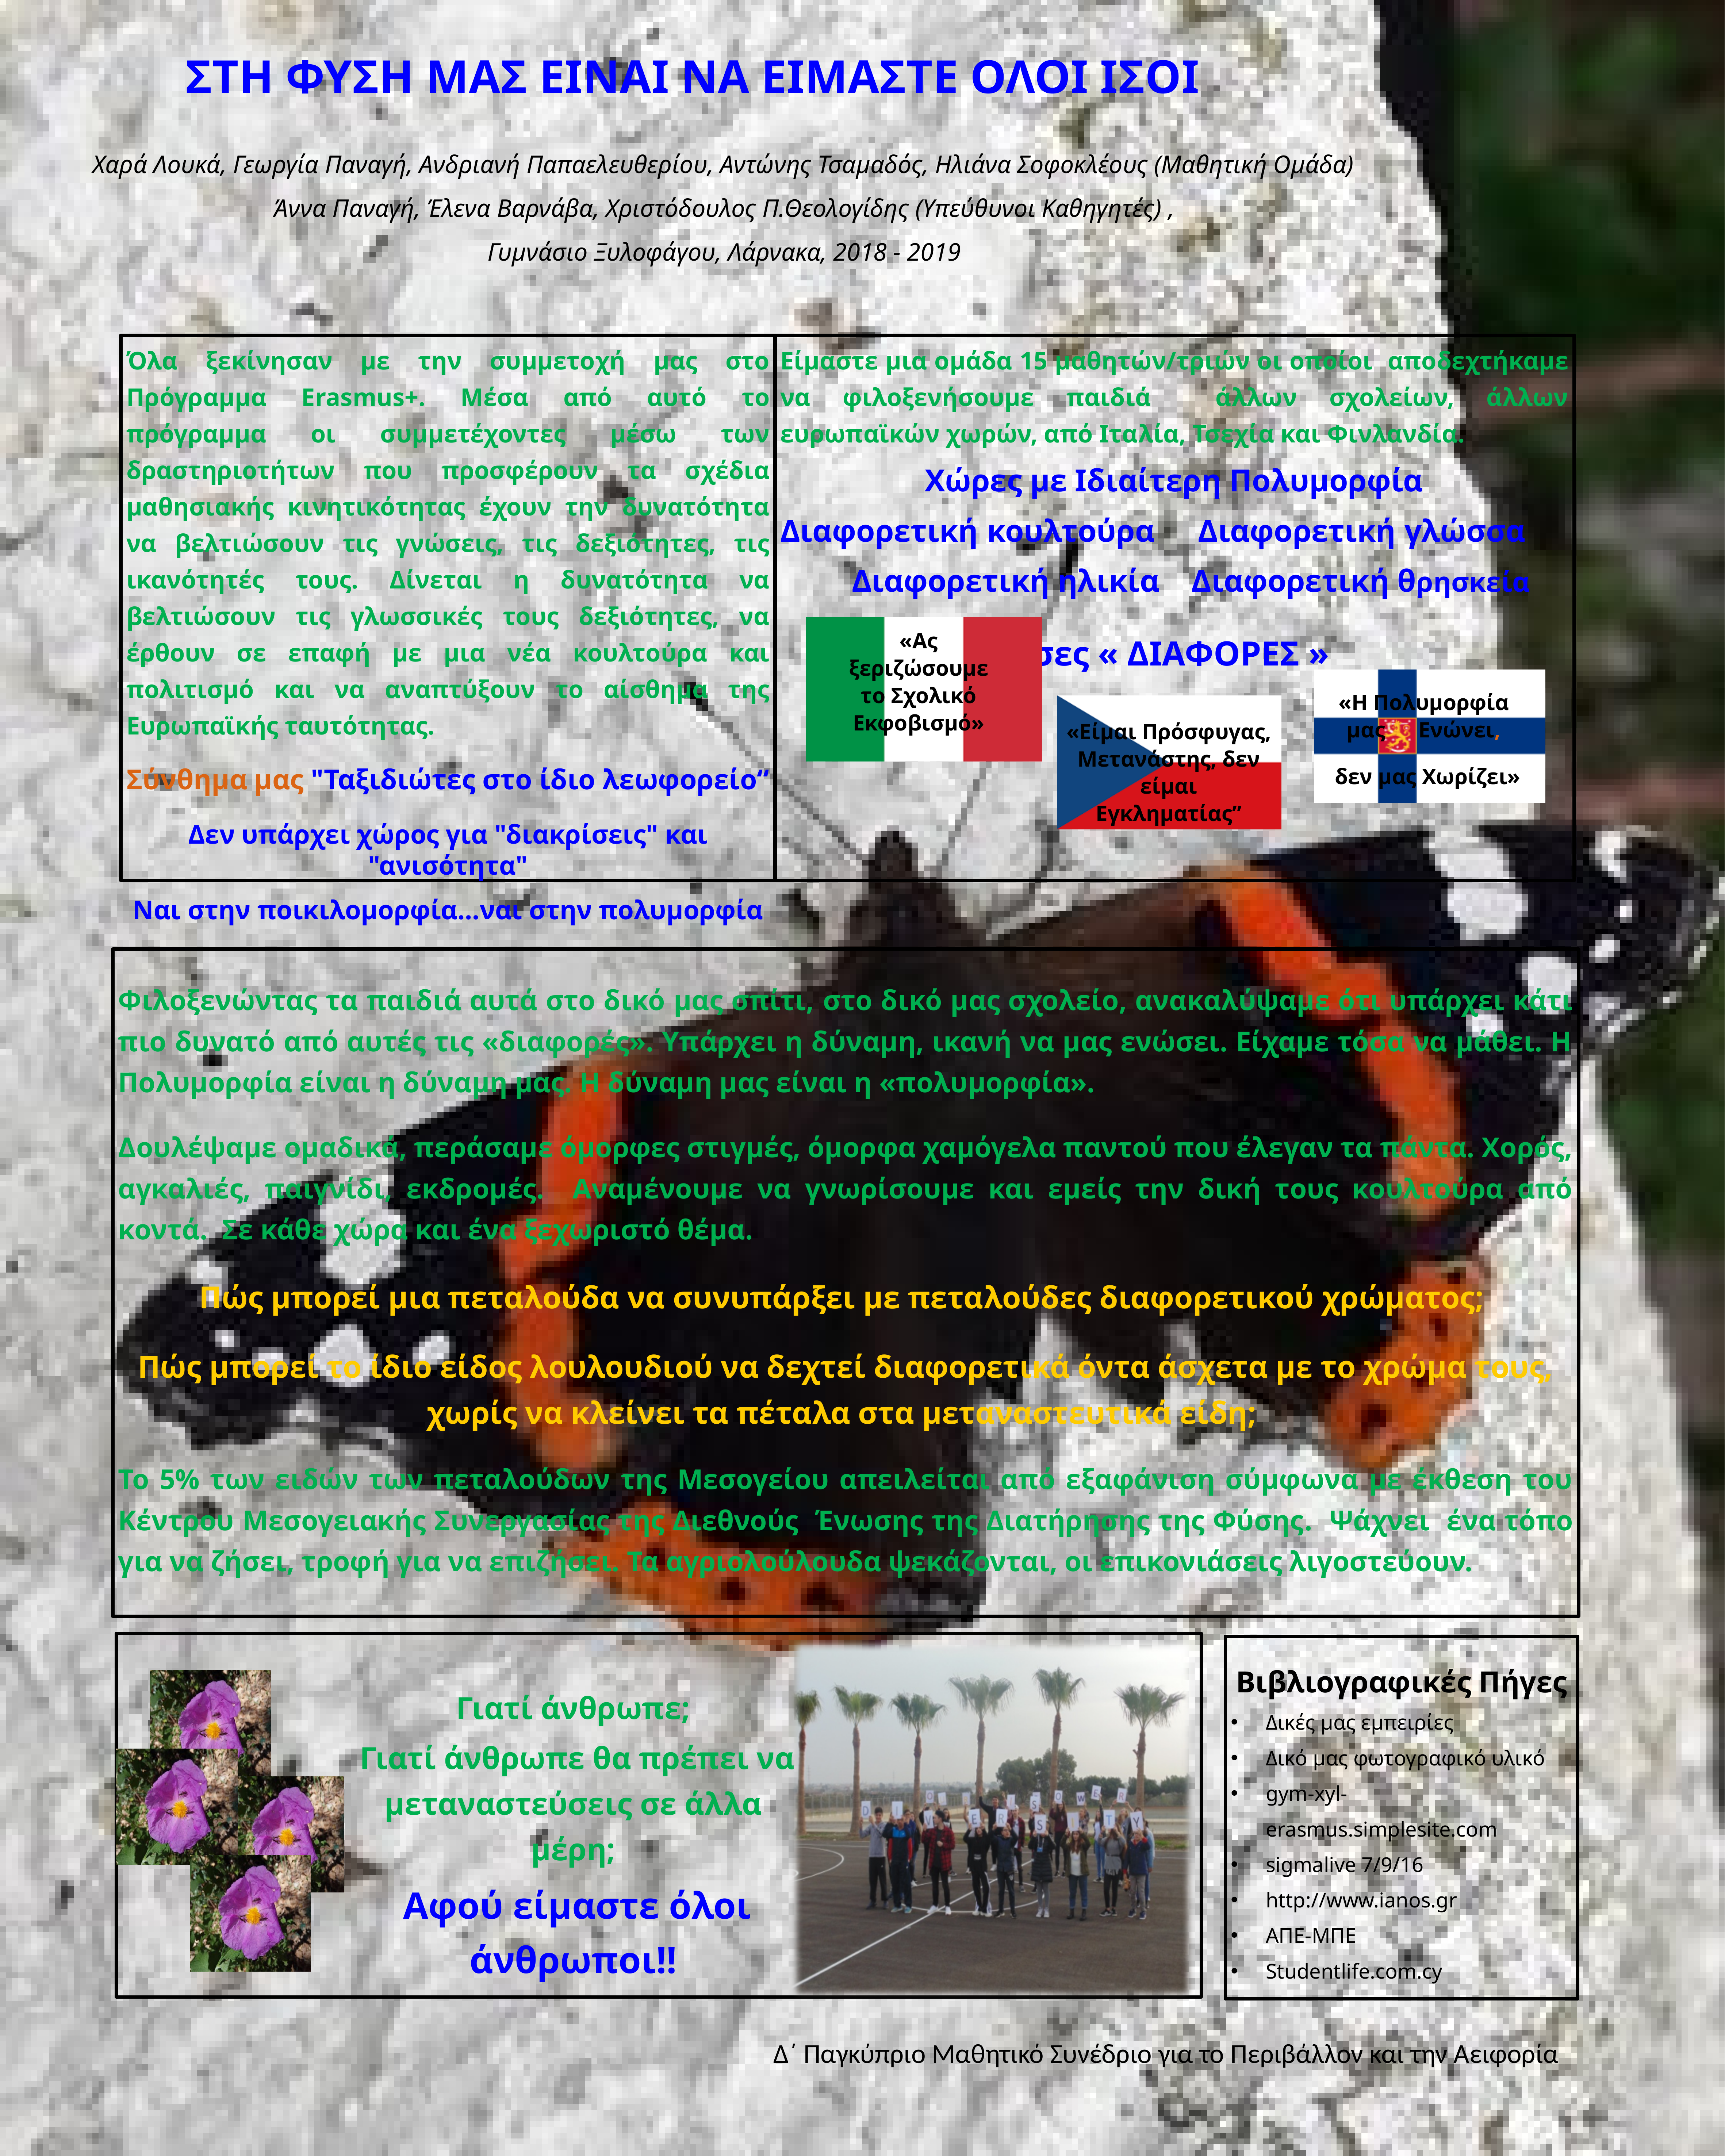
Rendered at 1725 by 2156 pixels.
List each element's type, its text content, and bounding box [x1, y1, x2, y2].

picture [0, 0, 1725, 2156]
text_box Είμαστε μια ομάδα 15 μαθητών/τριών οι οποίοι αποδεχτήκαμε να φιλοξενήσουμε παιδιά άλλων σχολείων, άλλων ευρωπαϊκών χωρών, από Ιταλία, Τσεχία και Φινλανδία. Χώρες με Ιδιαίτερη Πολυμορφία Διαφορετική κουλτούρα Διαφορετική γλώσσα Διαφορετική ηλικία Διαφορετική θρησκεία Τόσες « Διαφορεσ » [775, 335, 1574, 881]
text_box Δ΄ Παγκύπριο Μαθητικό Συνέδριο για το Περιβάλλον και την Αειφορία [765, 2033, 1568, 2071]
subtitle Όλα ξεκίνησαν με την συμμετοχή μας στο Πρόγραμμα Εrasmus+. Μέσα από αυτό το πρόγραμμα οι συμμετέχοντες μέσω των δραστηριοτήτων που προσφέρουν τα σχέδια μαθησιακής κινητικότητας έχουν την δυνατότητα να βελτιώσουν τις γνώσεις, τις δεξιότητες, τις ικανότητές τους. Δίνεται η δυνατότητα να βελτιώσουν τις γλωσσικές τους δεξιότητες, να έρθουν σε επαφή με μια νέα κουλτούρα και πολιτισμό και να αναπτύξουν το αίσθημα της Ευρωπαϊκής ταυτότητας. Σύνθημα μας "Ταξιδιώτες στο ίδιο λεωφορείο“ Δεν υπάρχει χώρος για "διακρίσεις" και "ανισότητα" Ναι στην ποικιλομορφία...ναι στην πολυμορφία [120, 335, 775, 881]
text_box Γιατί άνθρωπε; Γιατί άνθρωπε θα πρέπει να μεταναστεύσεις σε άλλα μέρη; Αφού είμαστε όλοι άνθρωποι!! [345, 1636, 801, 2043]
text_box Φιλοξενώντας τα παιδιά αυτά στο δικό μας σπίτι, στο δικό μας σχολείο, ανακαλύψαμε ότι υπάρχει κάτι πιο δυνατό από αυτές τις «διαφορές». Υπάρχει η δύναμη, ικανή να μας ενώσει. Είχαμε τόσα να μάθει. Η Πολυμορφία είναι η δύναμη μας. Η δύναμη μας είναι η «πολυμορφία». Δουλέψαμε ομαδικά, περάσαμε όμορφες στιγμές, όμορφα χαμόγελα παντού που έλεγαν τα πάντα. Χορός, αγκαλιές, παιγνίδι, εκδρομές. Αναμένουμε να γνωρίσουμε και εμείς την δική τους κουλτούρα από κοντά. Σε κάθε χώρα και ένα ξεχωριστό θέμα. Πώς μπορεί μια πεταλούδα να συνυπάρξει με πεταλούδες διαφορετικού χρώματος; Πώς μπορεί το ίδιο είδος λουλουδιού να δεχτεί διαφορετικά όντα άσχετα με το χρώμα τους, χωρίς να κλείνει τα πέταλα στα μεταναστευτικά είδη; Το 5% των ειδών των πεταλούδων της Μεσογείου απειλείται από εξαφάνιση σύμφωνα με έκθεση του Κέντρου Μεσογειακής Συνεργασίας της Διεθνούς Ένωσης της Διατήρησης της Φύσης. Ψάχνει ένα τόπο για να ζήσει, τροφή για να επιζήσει. Τα αγριολούλουδα ψεκάζονται, οι επικονιάσεις λιγοστεύουν. [112, 949, 1579, 1616]
text_box Βιβλιογραφικές Πήγες Δικές μας εμπειρίες Δικό μας φωτογραφικό υλικό gym-xyl-erasmus.simplesite.com sigmalive 7/9/16 http://www.ianos.gr AΠΕ-ΜΠΕ Studentlife.com.cy [1225, 1636, 1578, 1999]
text_box Χαρά Λουκά, Γεωργία Παναγή, Ανδριανή Παπαελευθερίου, Αντώνης Τσαμαδός, Ηλιάνα Σοφοκλέους (Μαθητική Ομάδα) Άννα Παναγή, Έλενα Βαρνάβα, Χριστόδουλος Π.Θεολογίδης (Υπεύθυνοι Καθηγητές) , Γυμνάσιο Ξυλοφάγου, Λάρνακα, 2018 - 2019 [38, 130, 1405, 298]
text_box Στη Φυση μας ειναι να Ειμαστε Ολοι Ισοι [154, 45, 1231, 105]
text_box [116, 1633, 1201, 1997]
